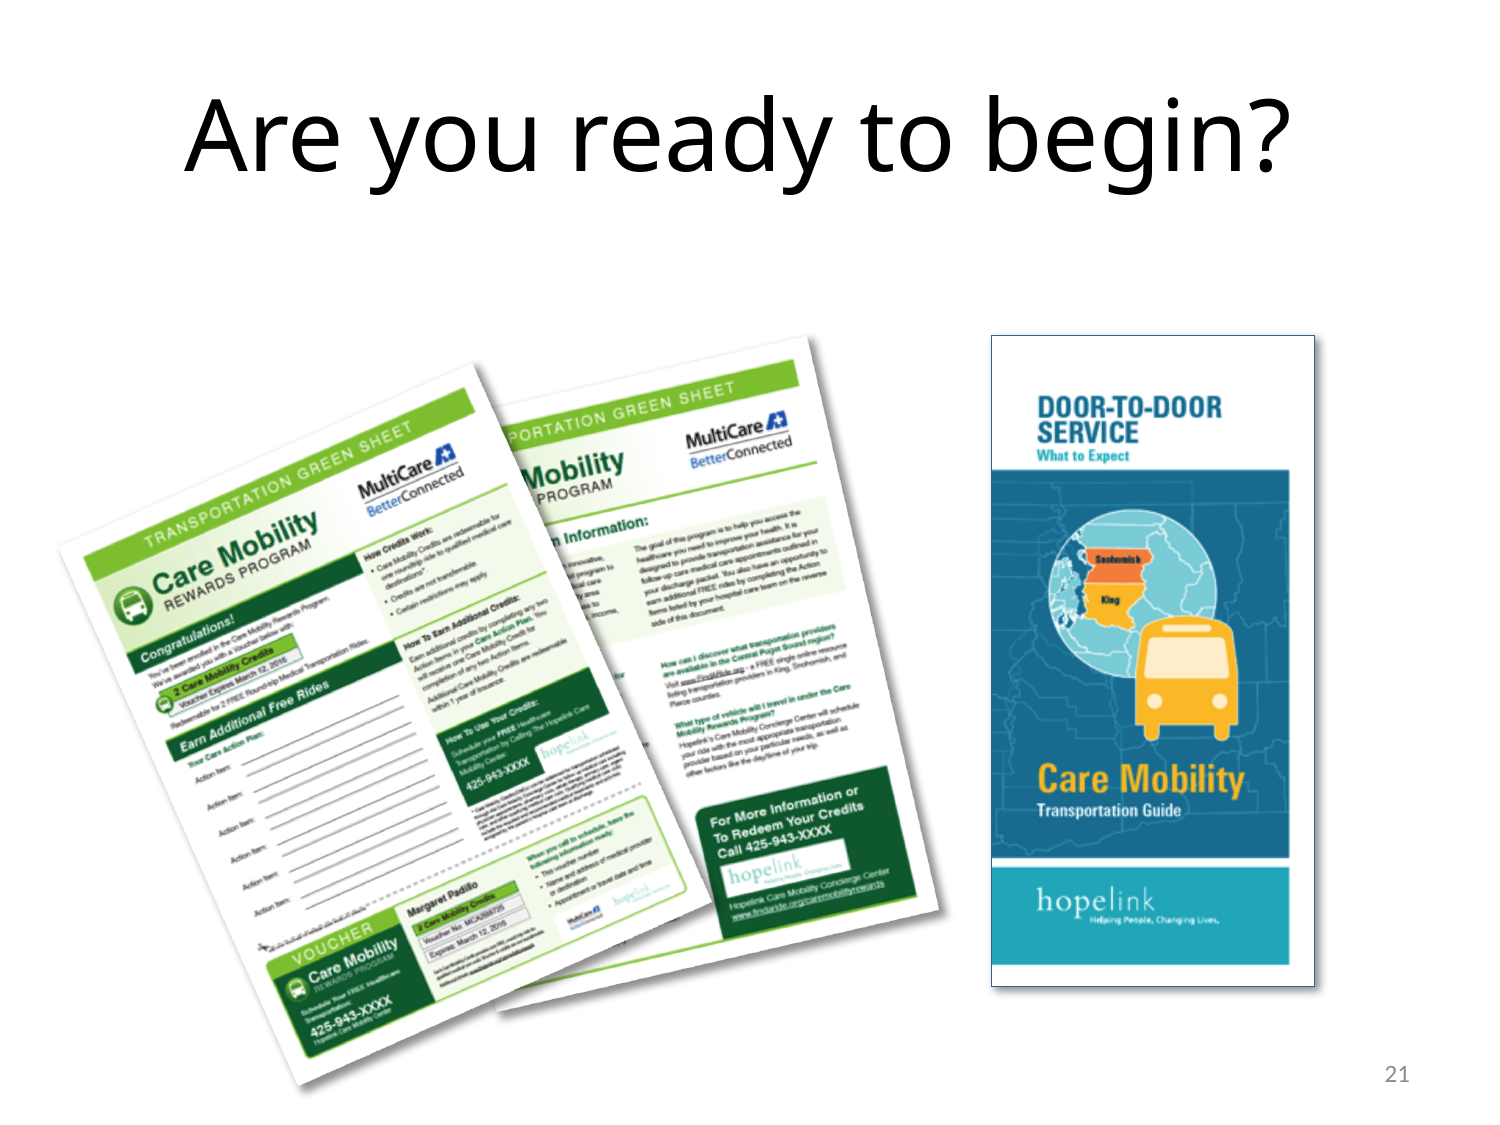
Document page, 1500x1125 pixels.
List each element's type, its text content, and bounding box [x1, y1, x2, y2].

picture [59, 337, 938, 1085]
slide_number 21 [1074, 1042, 1425, 1103]
text_box Are you ready to begin? [106, 64, 1371, 200]
picture [990, 335, 1315, 987]
